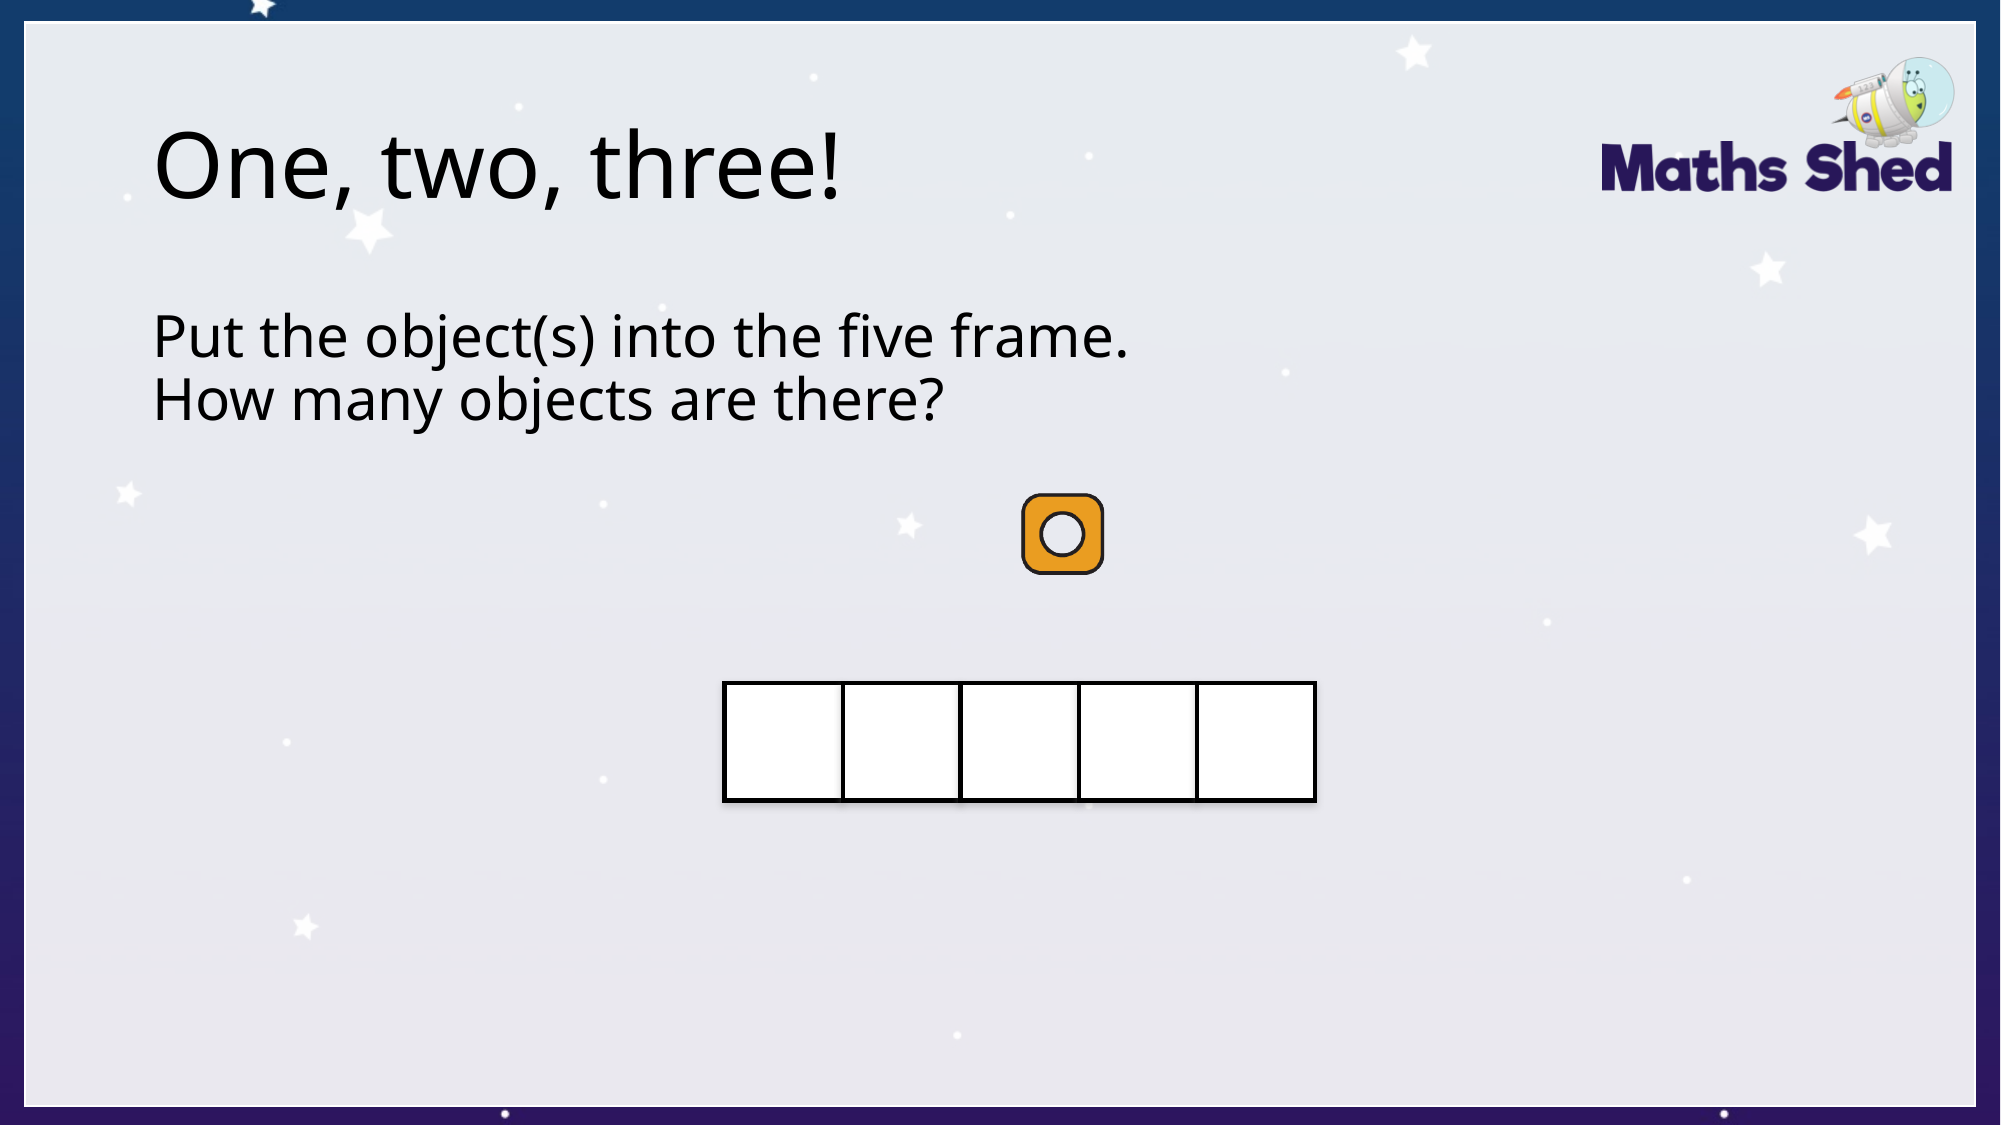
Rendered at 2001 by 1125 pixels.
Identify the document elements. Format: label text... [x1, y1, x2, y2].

text_box [724, 682, 842, 801]
text_box [1078, 682, 1197, 801]
list Put the object(s) into the five frame. How many objects are there? [137, 299, 1863, 1014]
text_box [1197, 682, 1315, 801]
title One, two, three! [137, 59, 1578, 278]
text_box [960, 682, 1078, 801]
picture [0, 0, 2001, 1125]
text_box [842, 682, 960, 801]
